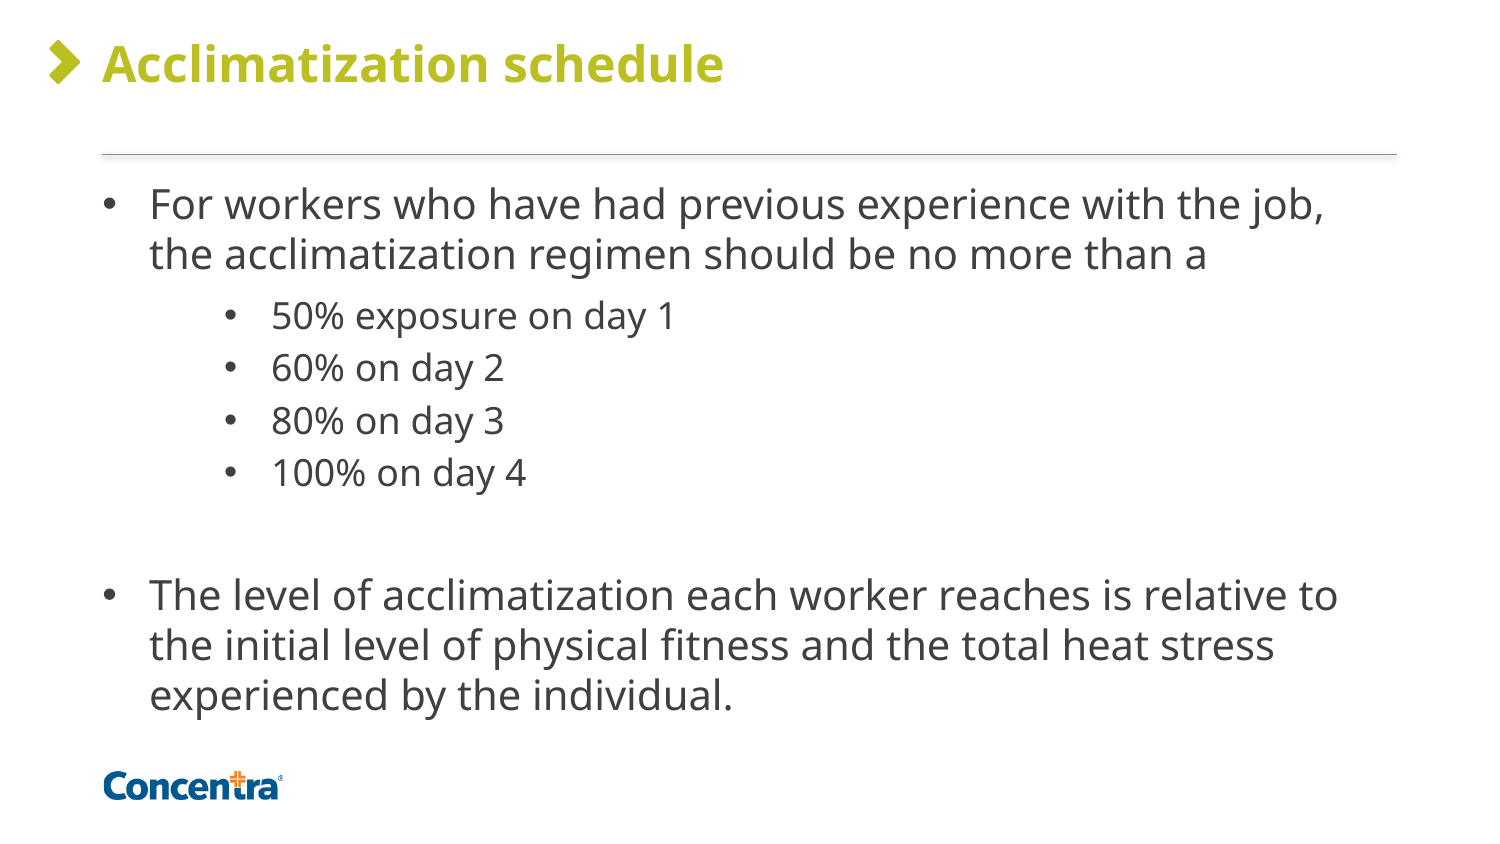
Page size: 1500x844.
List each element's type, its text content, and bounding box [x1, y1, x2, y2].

title Acclimatization schedule [102, 0, 1398, 51]
list For workers who have had previous experience with the job, the acclimatization regimen should be no more than a 50% exposure on day 1 60% on day 2 80% on day 3 100% on day 4 The level of acclimatization each worker reaches is relative to the initial level of physical fitness and the total heat stress experienced by the individual. [102, 211, 1398, 732]
